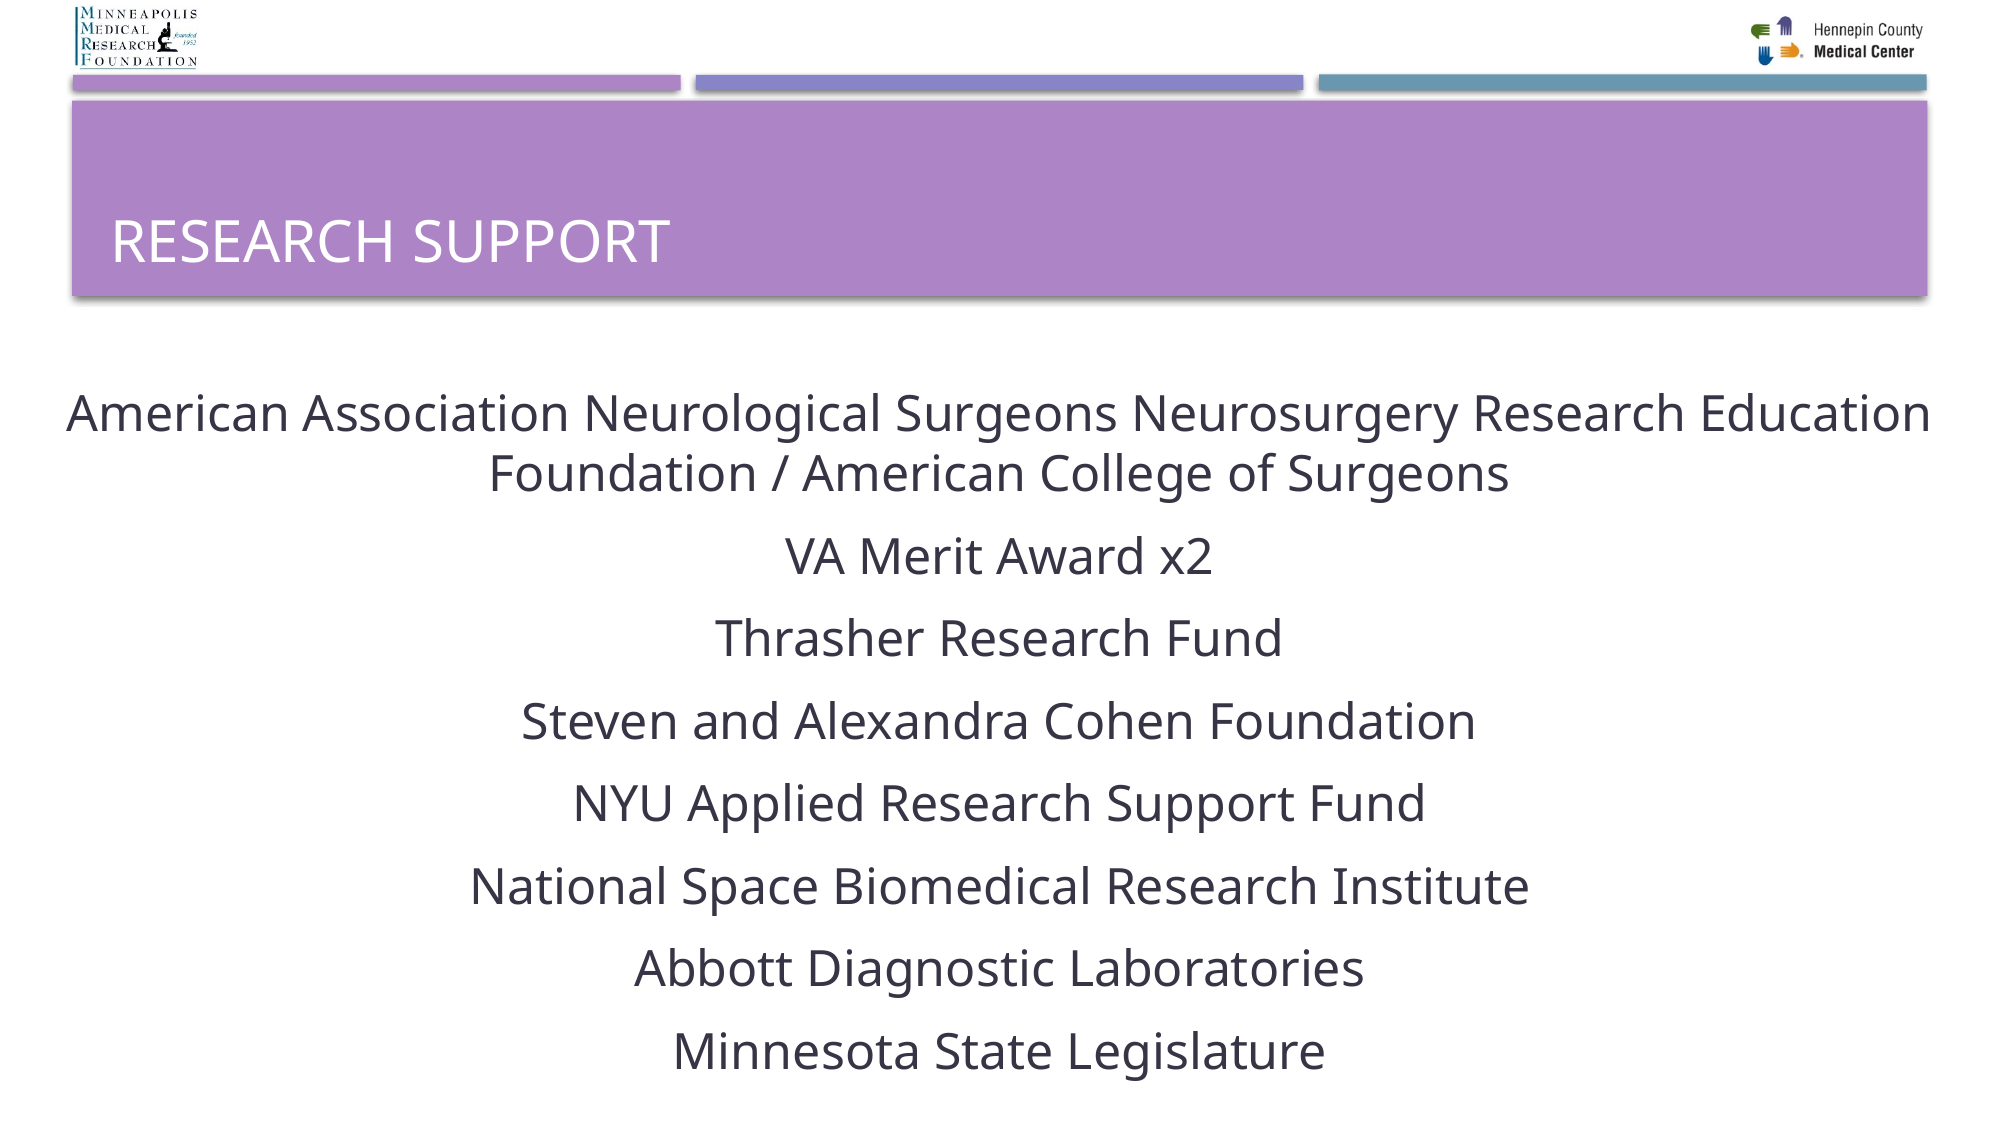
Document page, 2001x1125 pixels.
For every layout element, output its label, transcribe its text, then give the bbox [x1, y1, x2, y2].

list American Association Neurological Surgeons Neurosurgery Research Education Foundation / American College of Surgeons VA Merit Award x2 Thrasher Research Fund Steven and Alexandra Cohen Foundation NYU Applied Research Support Fund National Space Biomedical Research Institute Abbott Diagnostic Laboratories Minnesota State Legislature [0, 357, 2000, 1104]
title Research Support [95, 115, 1905, 282]
picture [73, 5, 199, 71]
picture [1745, 11, 1928, 70]
